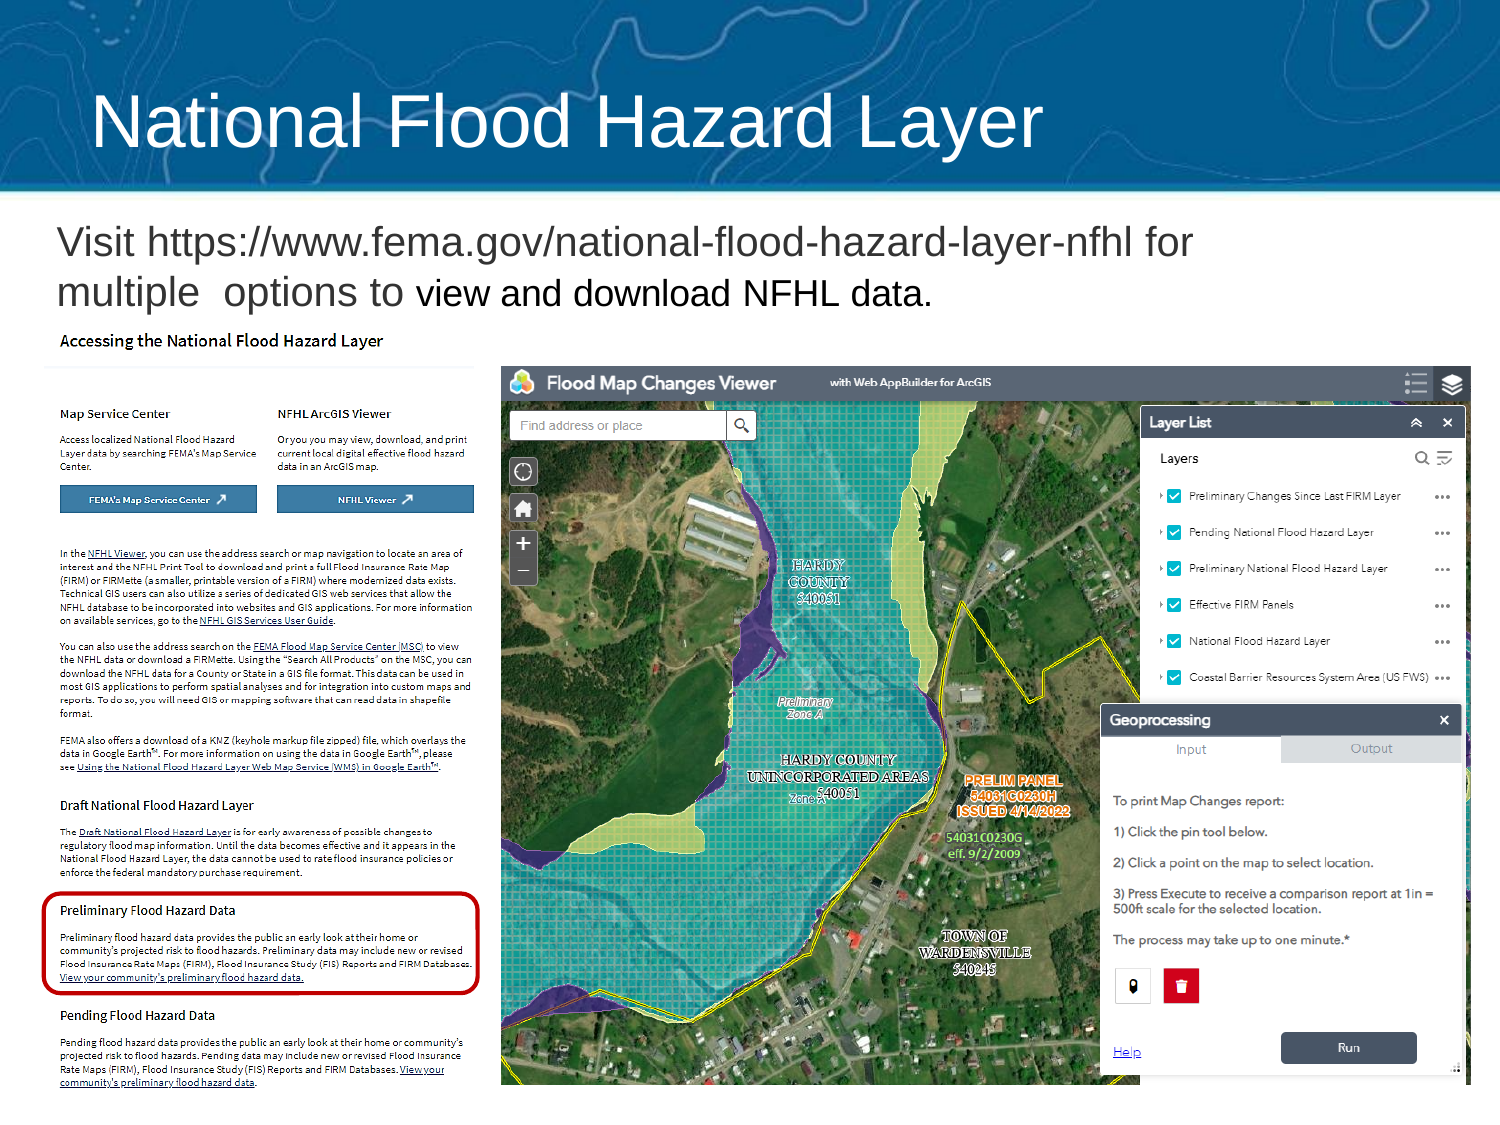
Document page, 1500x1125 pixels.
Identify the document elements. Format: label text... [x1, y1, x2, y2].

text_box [19, 987, 1477, 1113]
picture [500, 365, 1471, 1085]
picture [0, 0, 1500, 201]
text_box National Flood Hazard Layer [87, 70, 1047, 163]
picture [43, 324, 488, 1099]
text_box Visit https://www.fema.gov/national-flood-hazard-layer-nfhl for multiple options to view and download NFHL data. [54, 212, 1350, 315]
